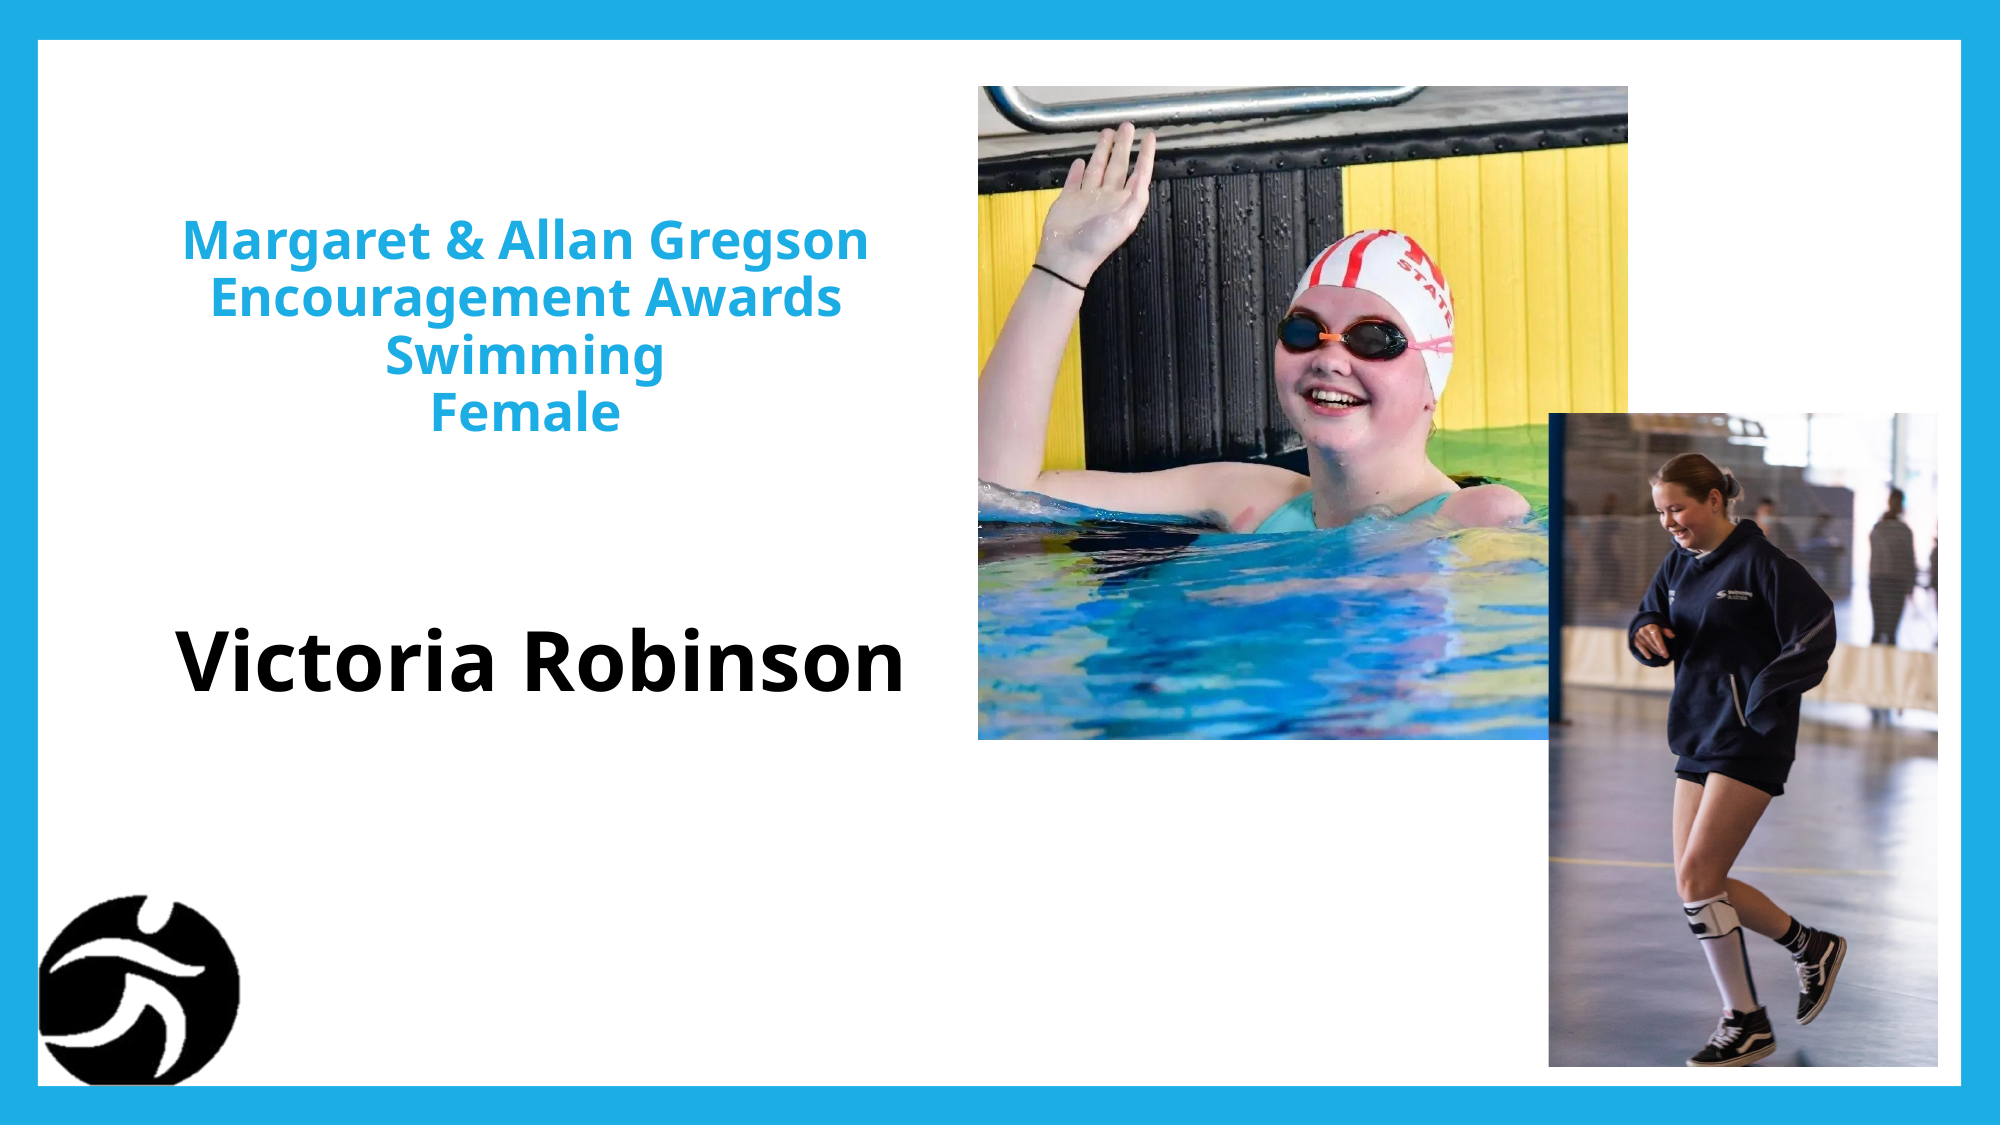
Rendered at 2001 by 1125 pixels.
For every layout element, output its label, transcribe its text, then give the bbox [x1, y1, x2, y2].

picture [8, 863, 320, 1110]
picture [977, 86, 1938, 1067]
title Margaret & Allan Gregson Encouragement Awards Swimming Female [31, 205, 972, 482]
text_box Victoria Robinson [160, 600, 972, 716]
